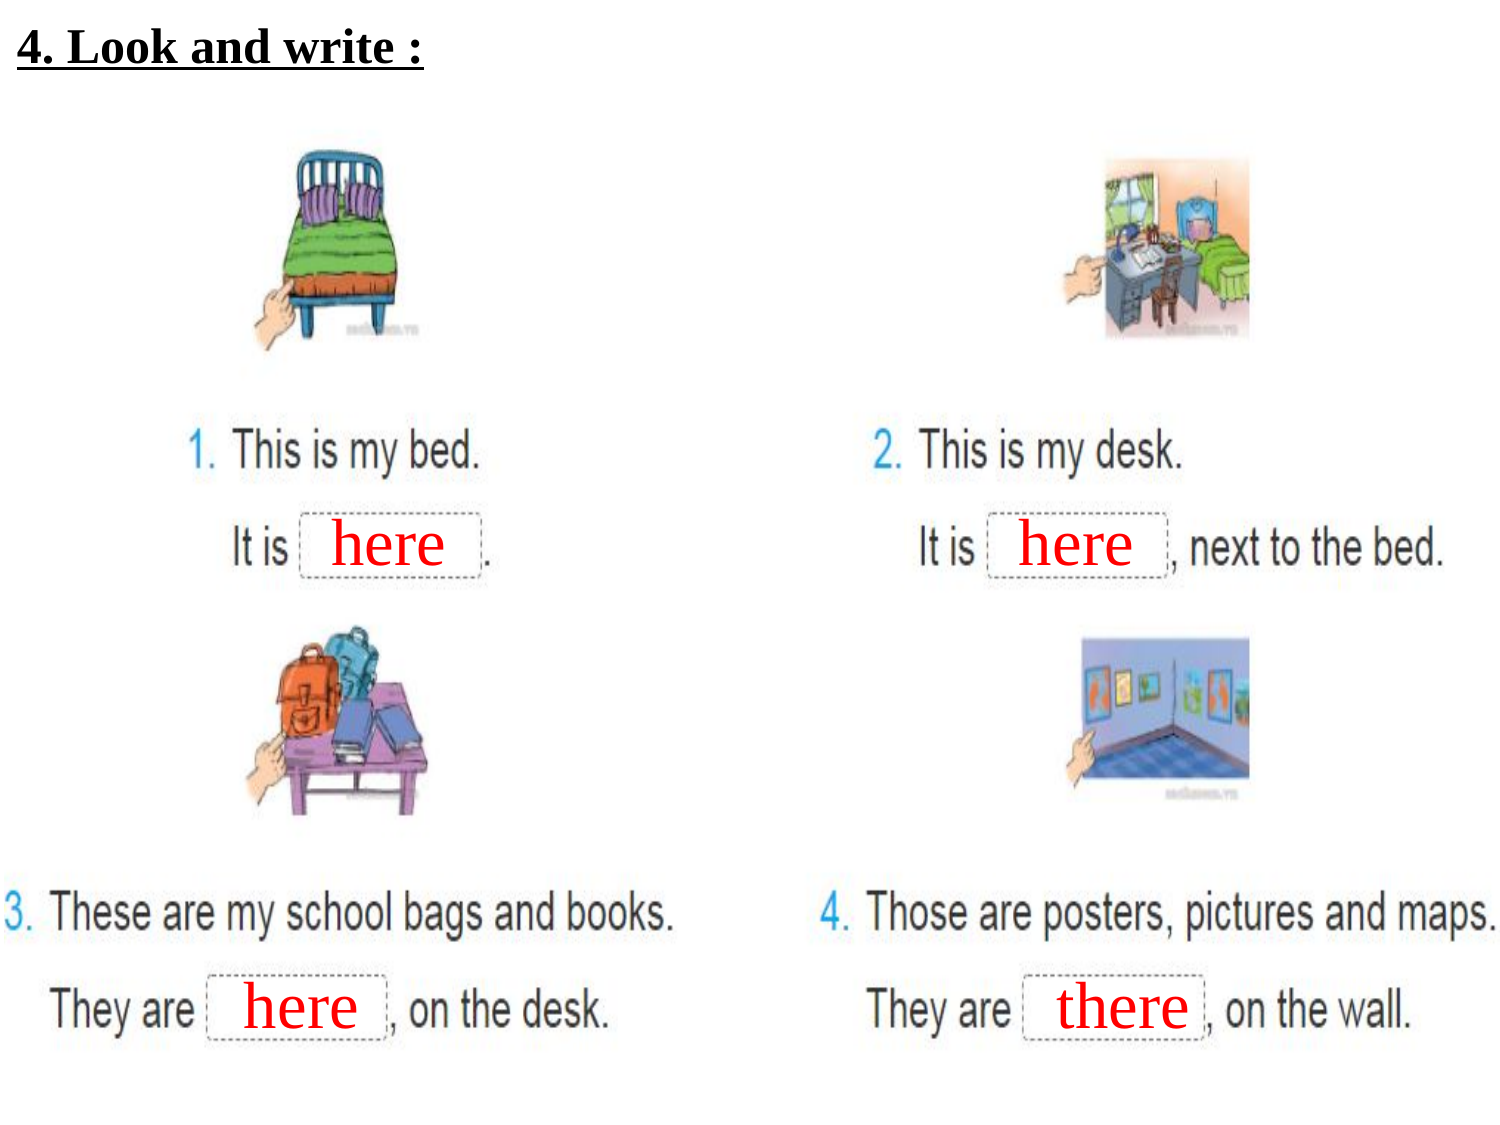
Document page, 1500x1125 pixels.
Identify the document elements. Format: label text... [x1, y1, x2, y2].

picture [4, 95, 1500, 1059]
text_box 4. Look and write : [2, 6, 439, 82]
